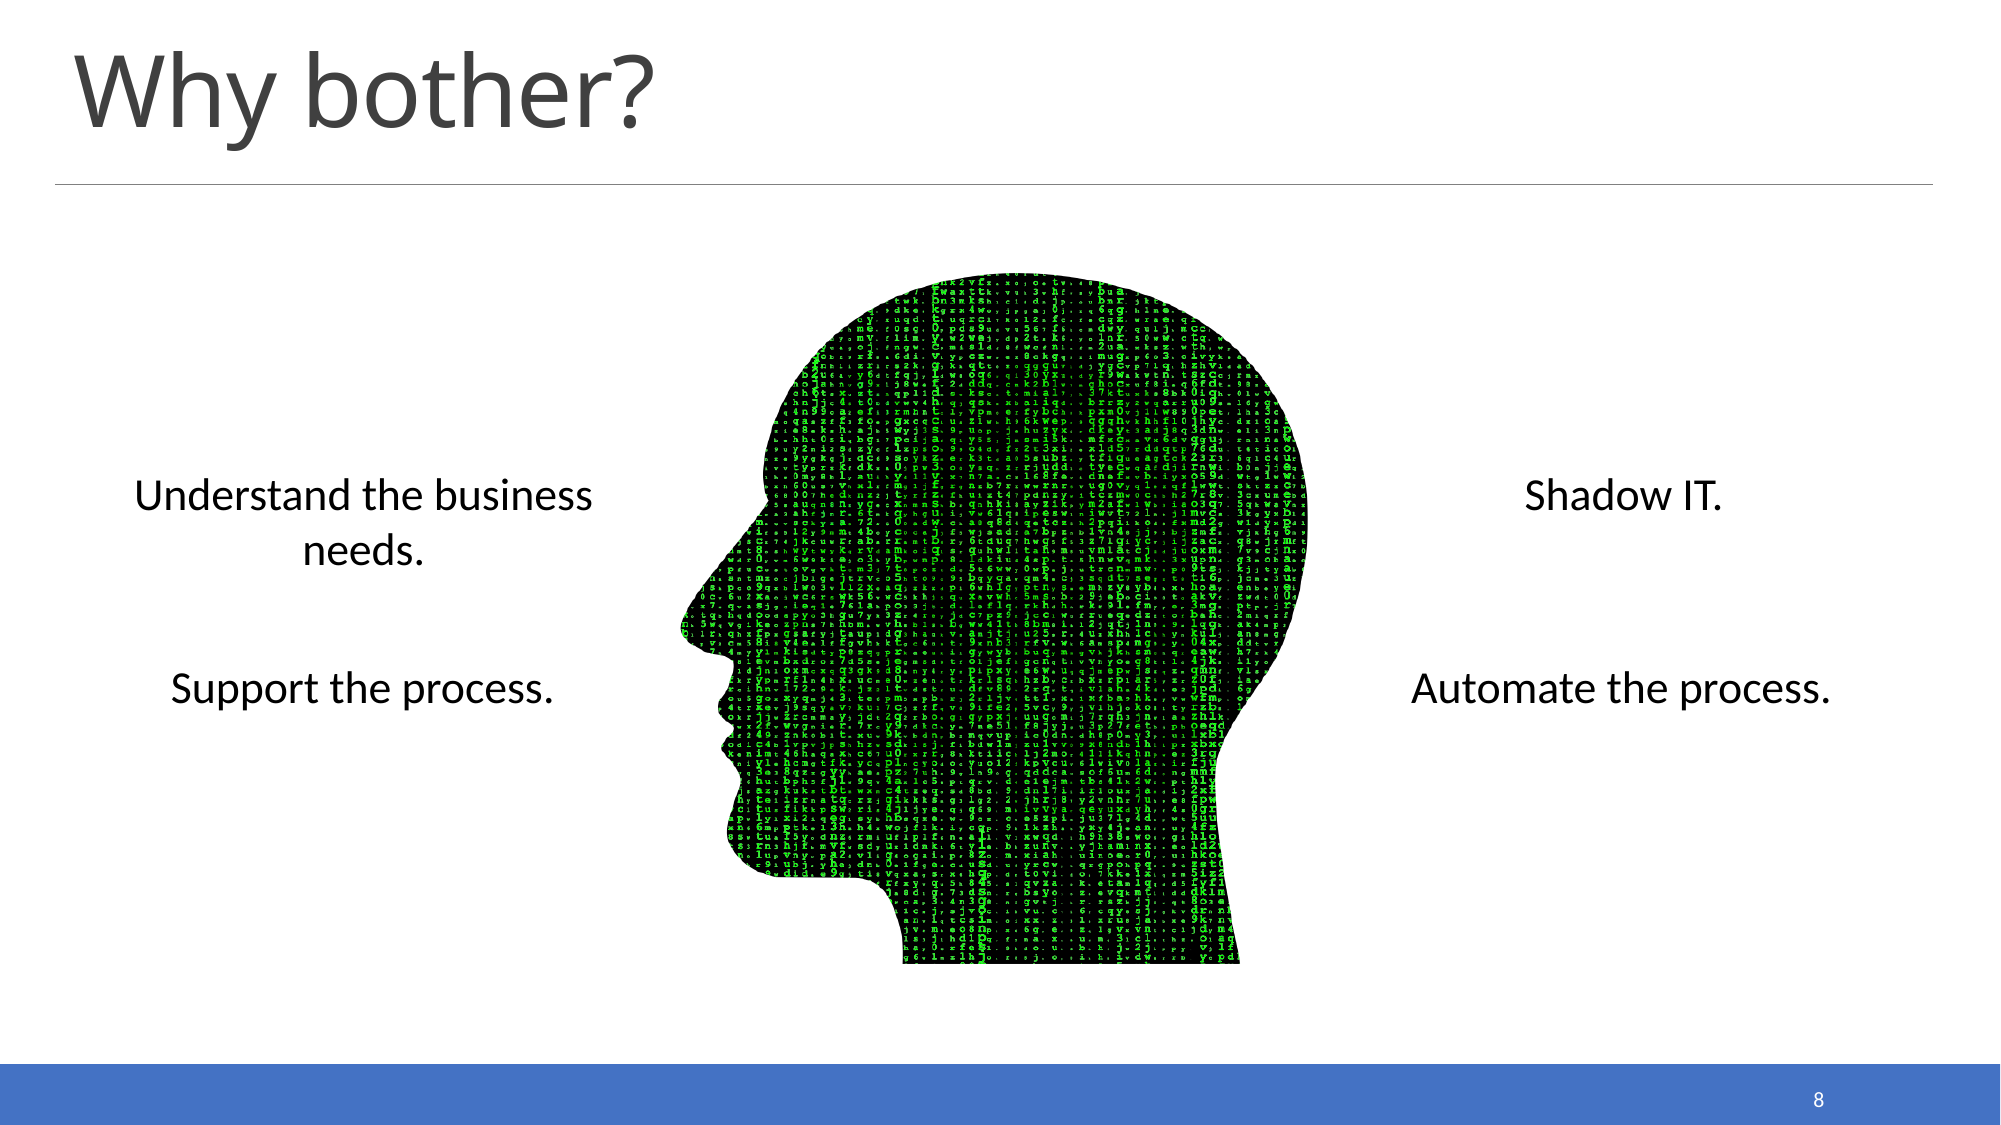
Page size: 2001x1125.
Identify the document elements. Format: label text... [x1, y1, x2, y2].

text_box Understand the business needs. [83, 456, 644, 582]
text_box Support the process. [83, 649, 643, 720]
text_box Shadow IT. [1344, 457, 1904, 527]
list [680, 273, 1308, 964]
title Why bother? [59, 29, 1938, 156]
slide_number 8 [1624, 1077, 1840, 1120]
text_box Automate the process. [1341, 649, 1902, 720]
